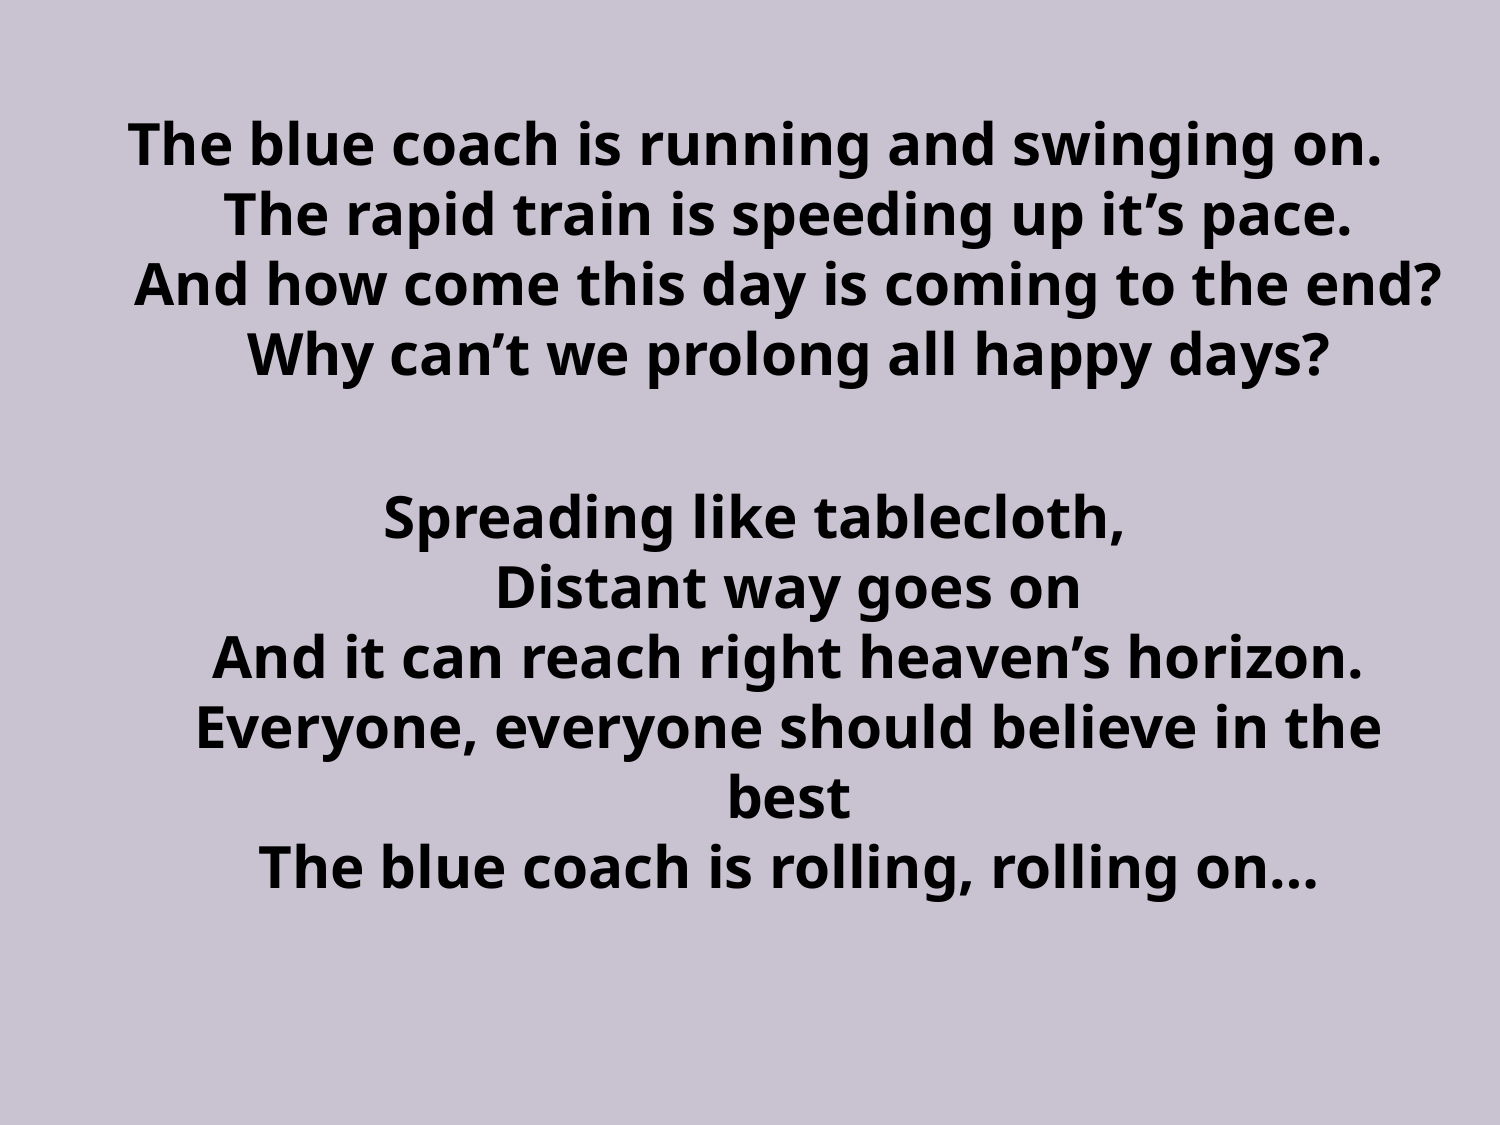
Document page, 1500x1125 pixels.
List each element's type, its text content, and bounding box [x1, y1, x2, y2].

list The blue coach is running and swinging on. The rapid train is speeding up it’s pace. And how come this day is coming to the end? Why can’t we prolong all happy days? Spreading like tablecloth, Distant way goes on And it can reach right heaven’s horizon. Everyone, everyone should believe in the best The blue coach is rolling, rolling on… [27, 99, 1461, 1100]
